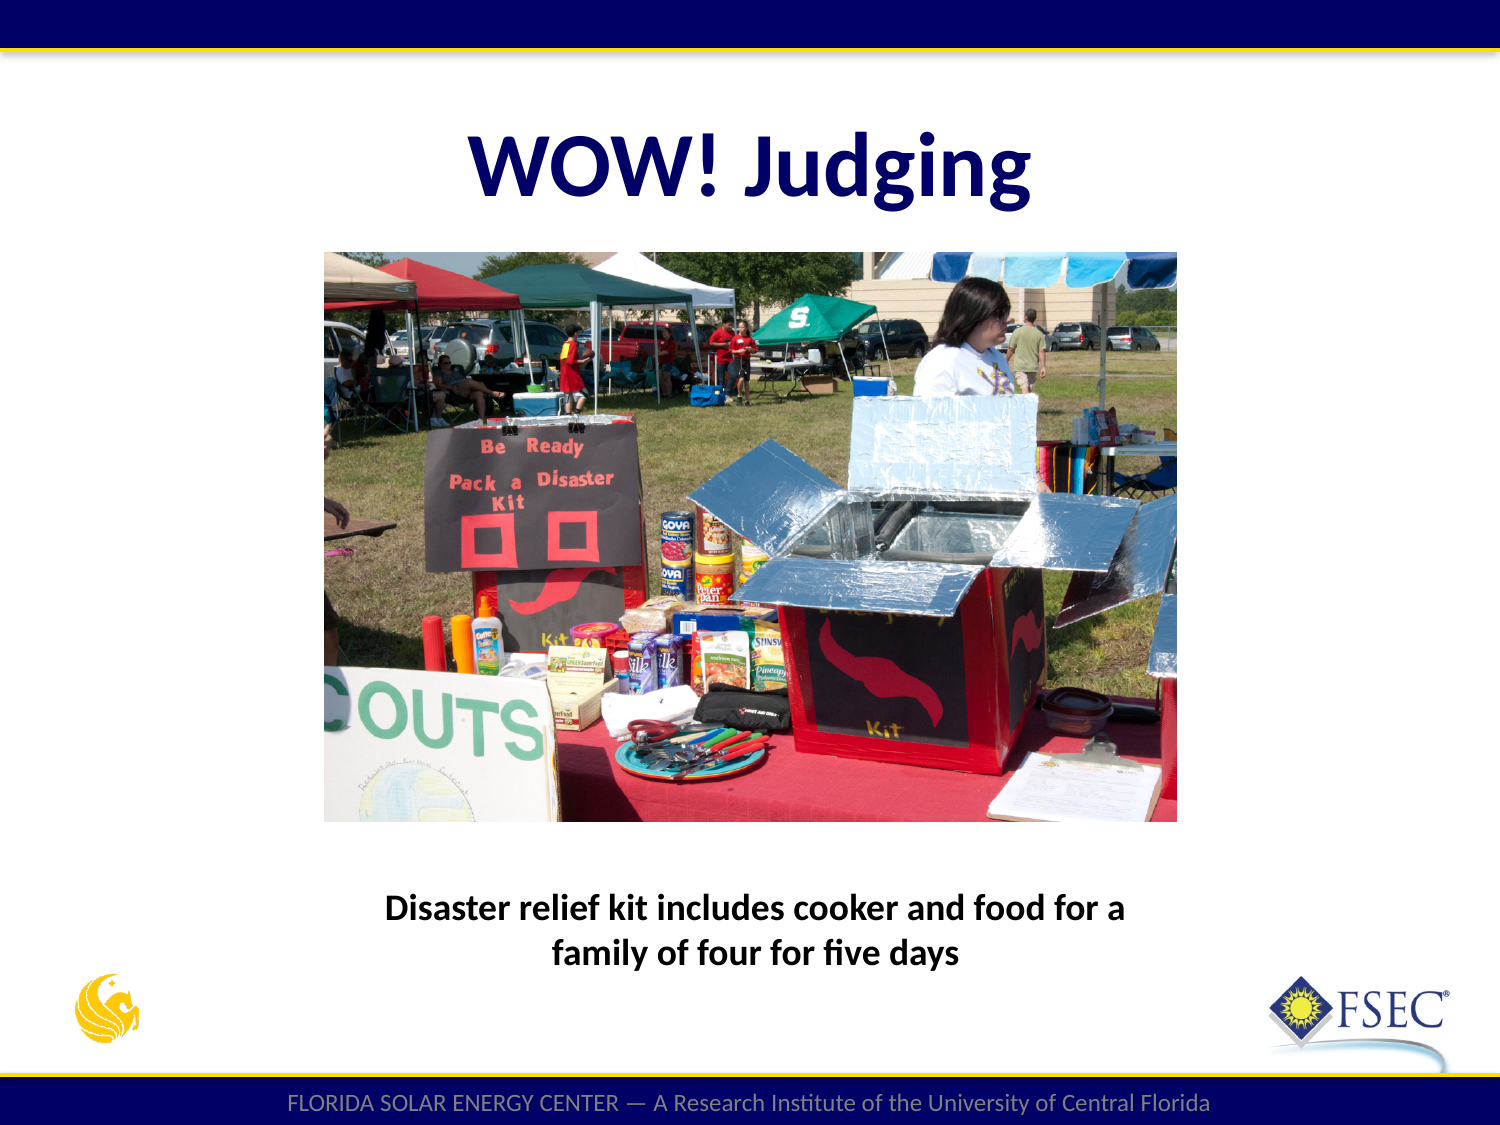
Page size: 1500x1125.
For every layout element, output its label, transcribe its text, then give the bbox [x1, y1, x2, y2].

picture [75, 974, 139, 1043]
picture [324, 251, 1177, 823]
picture [1262, 974, 1453, 1073]
title WOW! Judging [75, 45, 1425, 275]
text_box Disaster relief kit includes cooker and food for a family of four for five days [368, 876, 1144, 981]
